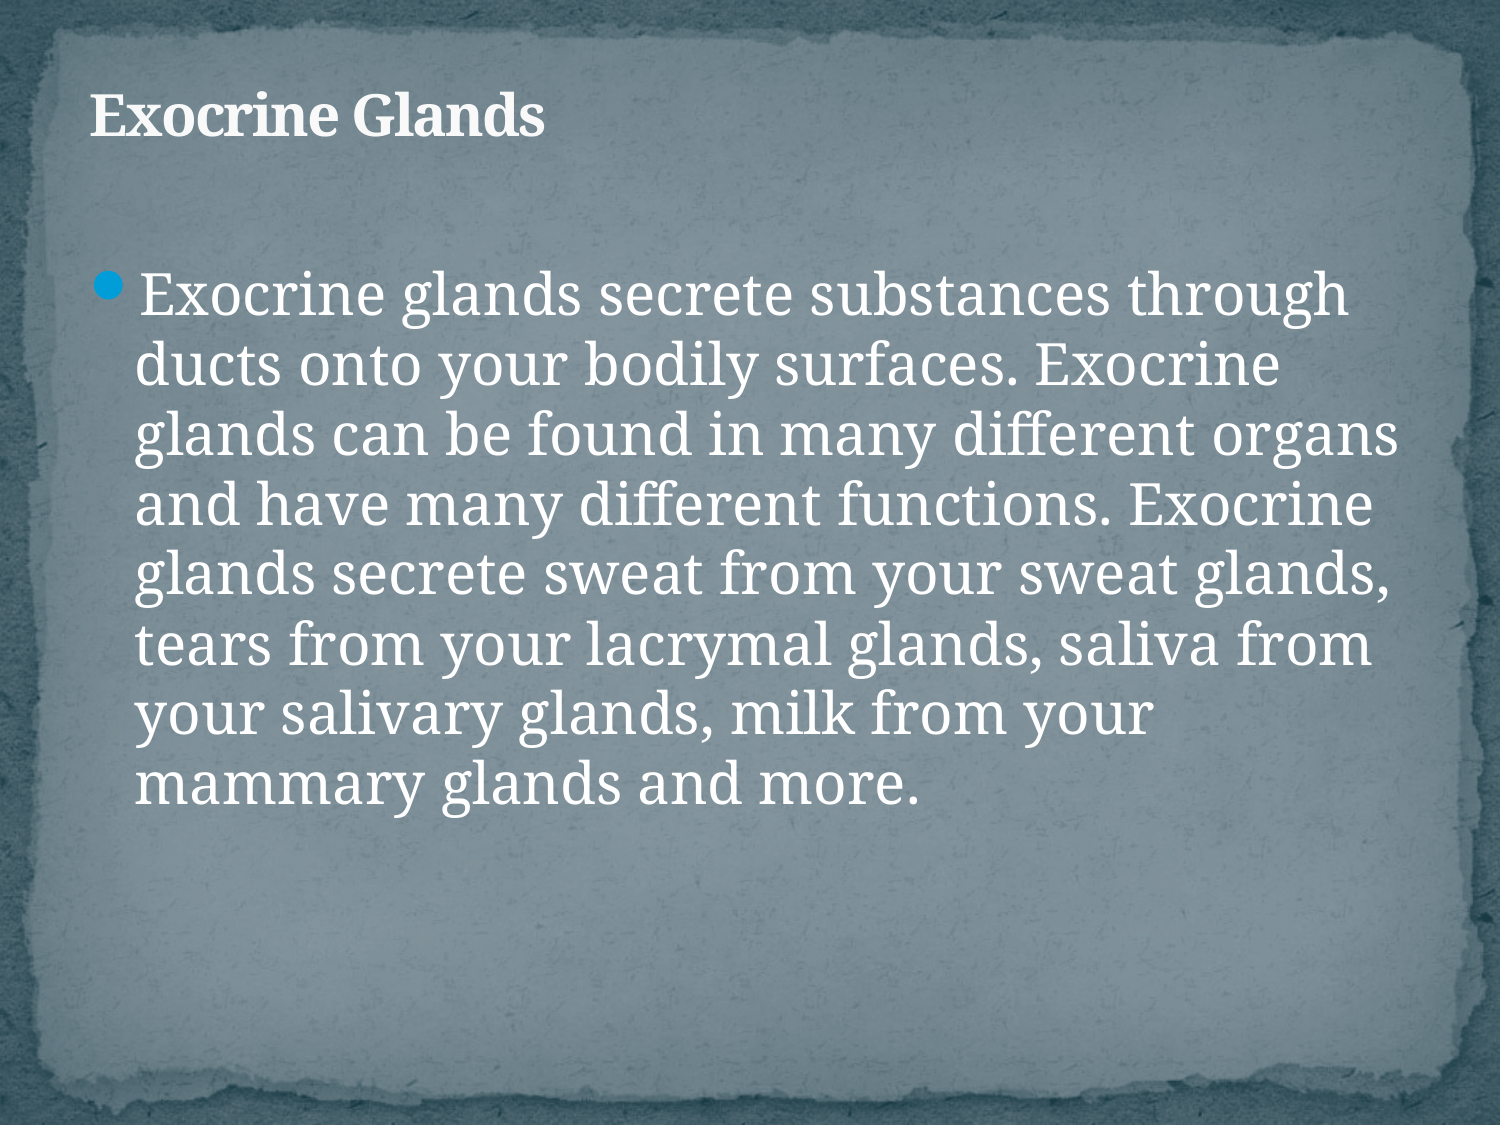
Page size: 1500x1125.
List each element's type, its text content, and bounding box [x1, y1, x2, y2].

list Exocrine glands secrete substances through ducts onto your bodily surfaces. Exocrine glands can be found in many different organs and have many different functions. Exocrine glands secrete sweat from your sweat glands, tears from your lacrymal glands, saliva from your salivary glands, milk from your mammary glands and more. [75, 249, 1425, 1000]
title Exocrine Glands [74, 24, 1425, 225]
